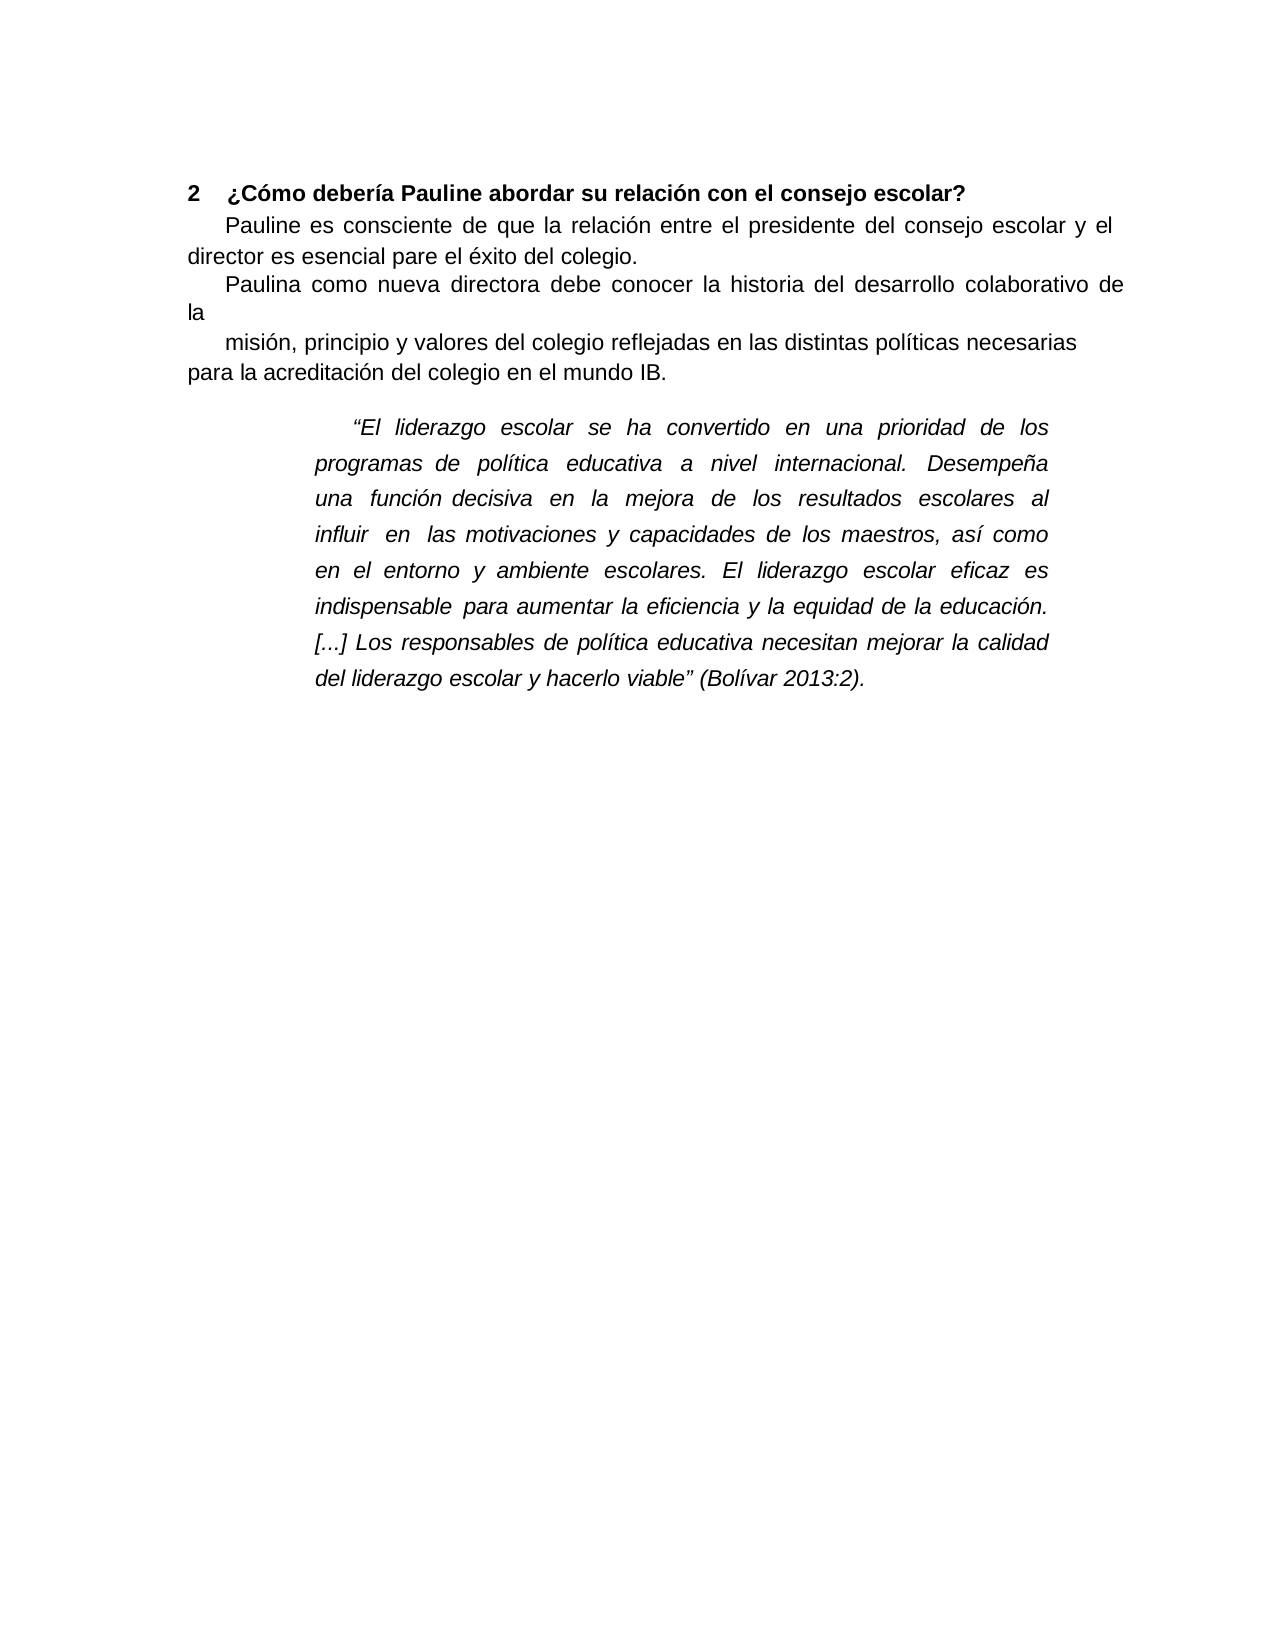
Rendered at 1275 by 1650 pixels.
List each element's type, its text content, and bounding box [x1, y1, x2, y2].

text_box 2 ¿Cómo debería Pauline abordar su relación con el consejo escolar? Pauline es consciente de que la relación entre el presidente del consejo escolar y el director es esencial pare el éxito del colegio. Paulina como nueva directora debe conocer la historia del desarrollo colaborativo de la misión, principio y valores del colegio reflejadas en las distintas políticas necesarias para la acreditación del colegio en el mundo IB. “El liderazgo escolar se ha convertido en una prioridad de los programas de política educativa a nivel internacional. Desempeña una función decisiva en la mejora de los resultados escolares al influir en las motivaciones y capacidades de los maestros, así como en el entorno y ambiente escolares. El liderazgo escolar eficaz es indispensable para aumentar la eficiencia y la equidad de la educación. [...] Los responsables de política educativa necesitan mejorar la calidad del liderazgo escolar y hacerlo viable” (Bolívar 2013:2). [185, 173, 1127, 692]
